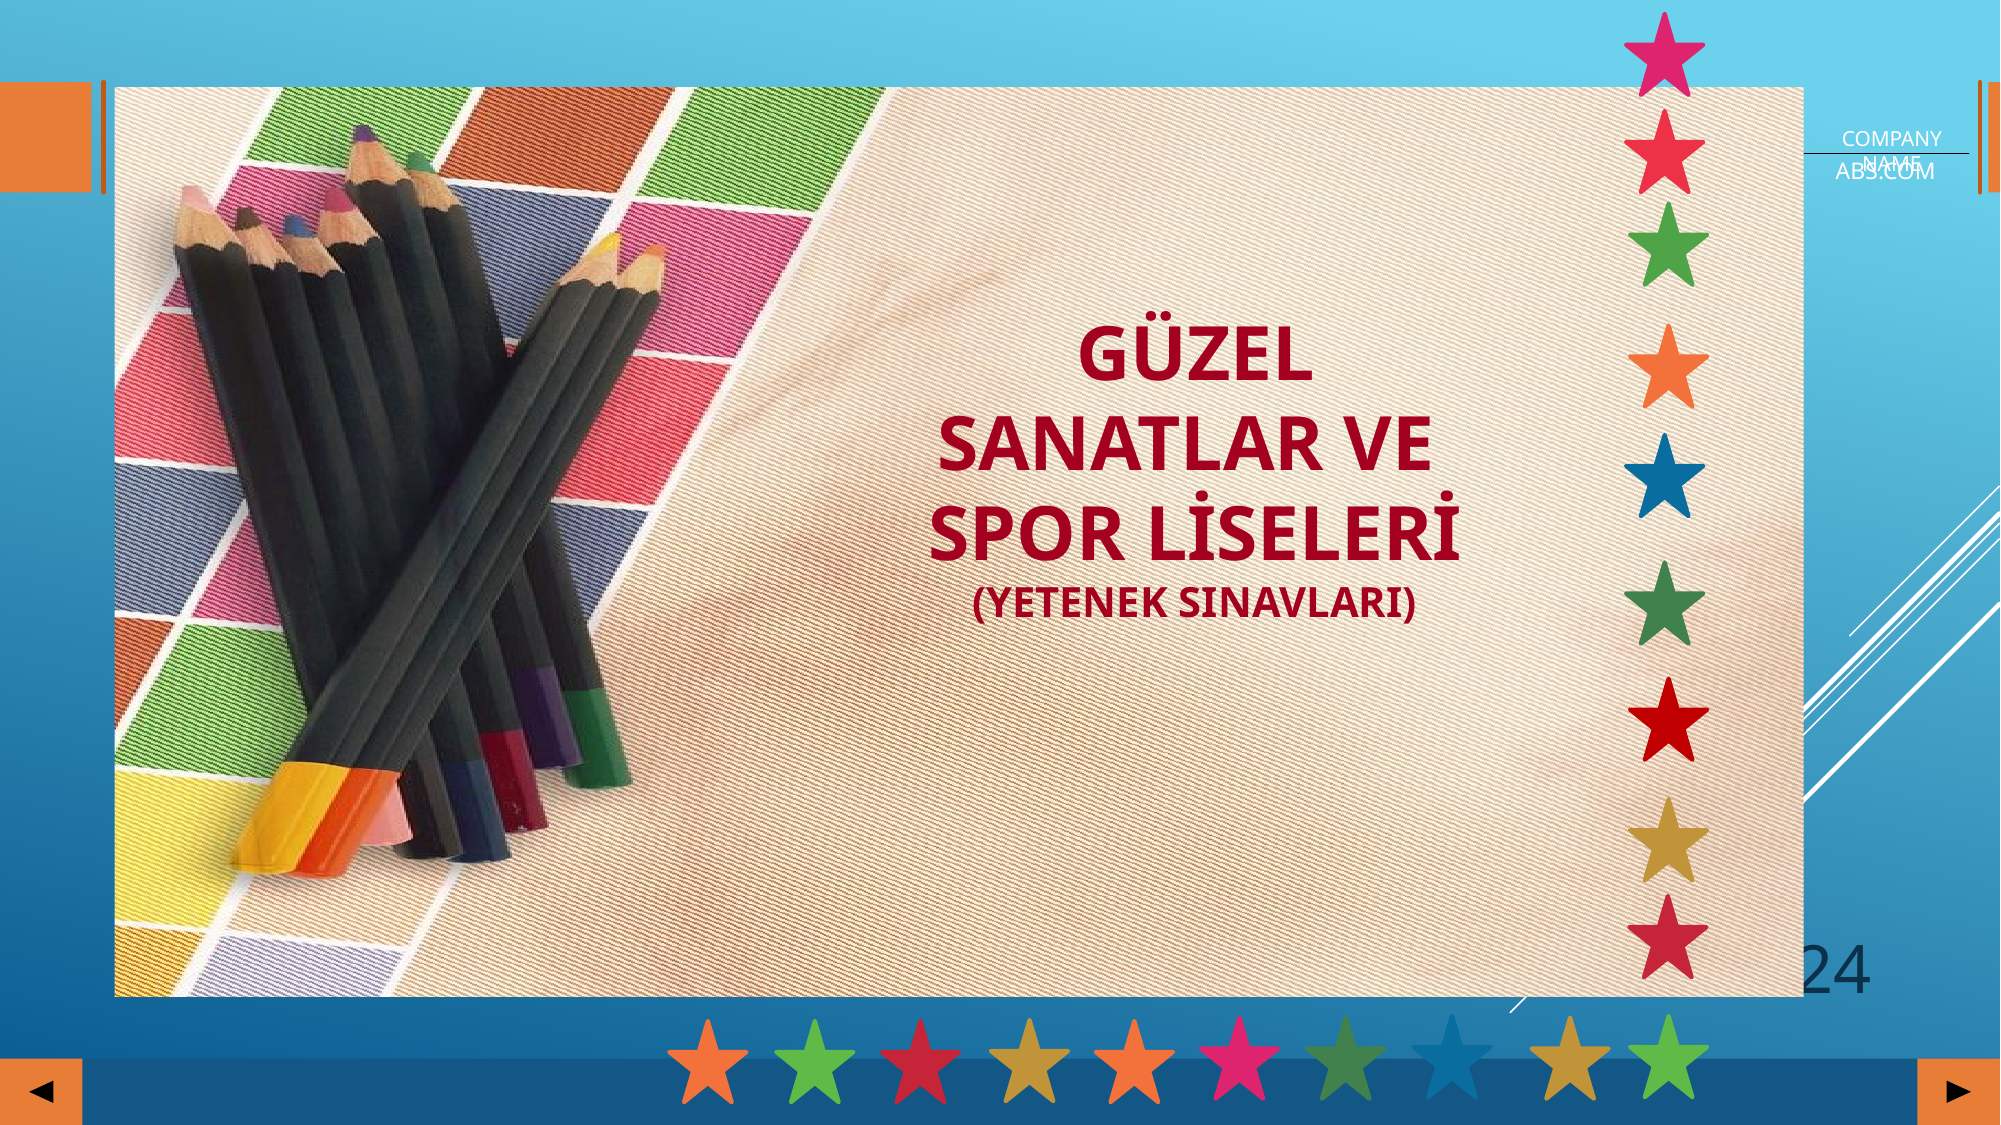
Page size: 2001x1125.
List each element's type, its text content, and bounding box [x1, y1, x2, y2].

slide_number 24 [1710, 915, 1888, 1025]
text_box [114, 87, 666, 997]
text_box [666, 11, 1710, 1105]
text_box [1710, 87, 1804, 915]
